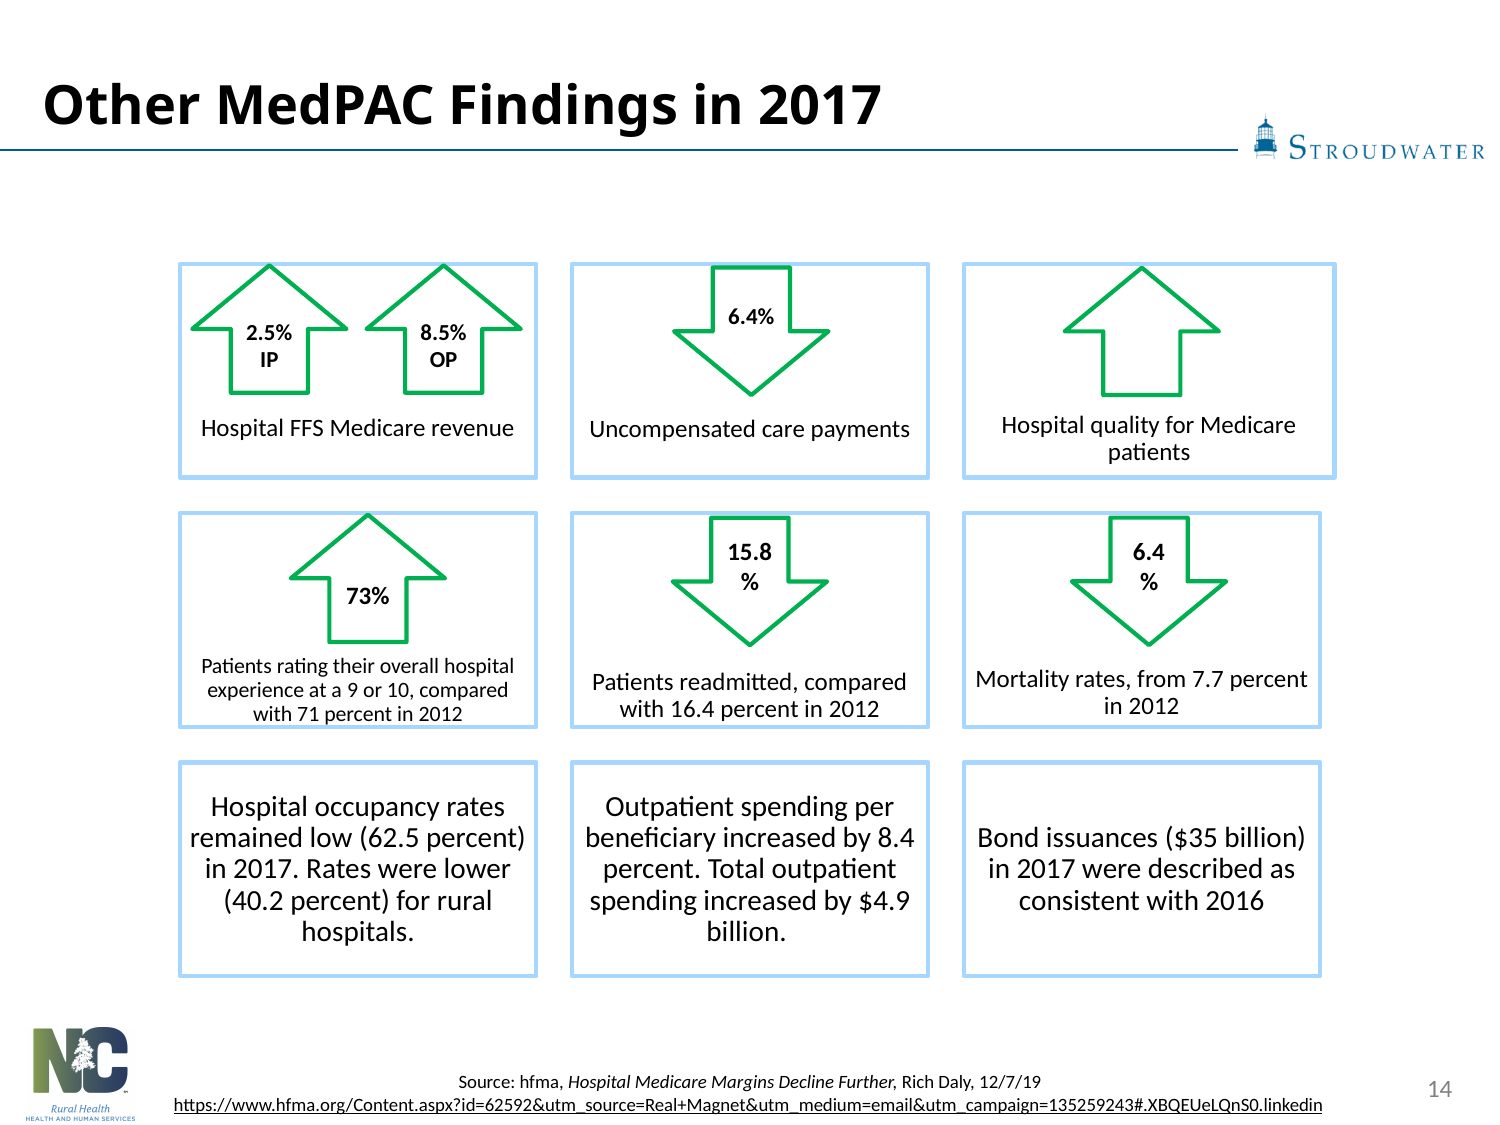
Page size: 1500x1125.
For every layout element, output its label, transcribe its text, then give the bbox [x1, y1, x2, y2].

text_box 6.4% [672, 265, 831, 397]
text_box 73% [288, 513, 448, 645]
text_box Hospital occupancy rates remained low (62.5 percent) in 2017. Rates were lower (40.2 percent) for rural hospitals. [178, 760, 538, 978]
text_box Bond issuances ($35 billion) in 2017 were described as consistent with 2016 [962, 760, 1322, 978]
text_box Hospital quality for Medicare patients [962, 262, 1337, 480]
text_box Patients rating their overall hospital experience at a 9 or 10, compared with 71 percent in 2012 [178, 511, 538, 729]
text_box 6.4% [1069, 515, 1229, 647]
text_box 8.5% OP [364, 263, 523, 395]
text_box Mortality rates, from 7.7 percent in 2012 [962, 511, 1322, 729]
picture [1250, 110, 1488, 163]
text_box Hospital FFS Medicare revenue [178, 262, 538, 480]
text_box 2.5% IP [190, 263, 349, 395]
text_box Uncompensated care payments [570, 262, 930, 480]
text_box Patients readmitted, compared with 16.4 percent in 2012 [570, 511, 930, 729]
text_box Source: hfma, Hospital Medicare Margins Decline Further, Rich Daly, 12/7/19 https://www.hfma.org/Content.aspx?id=62592&utm_source=Real+Magnet&utm_medium=email&utm_campaign=135259243#.XBQEUeLQnS0.linkedin [103, 1062, 1397, 1123]
text_box Outpatient spending per beneficiary increased by 8.4 percent. Total outpatient spending increased by $4.9 billion. [570, 760, 930, 978]
picture [26, 1027, 135, 1121]
text_box 15.8% [670, 515, 830, 647]
title Other MedPAC Findings in 2017 [27, 72, 1321, 134]
text_box [1062, 266, 1221, 398]
